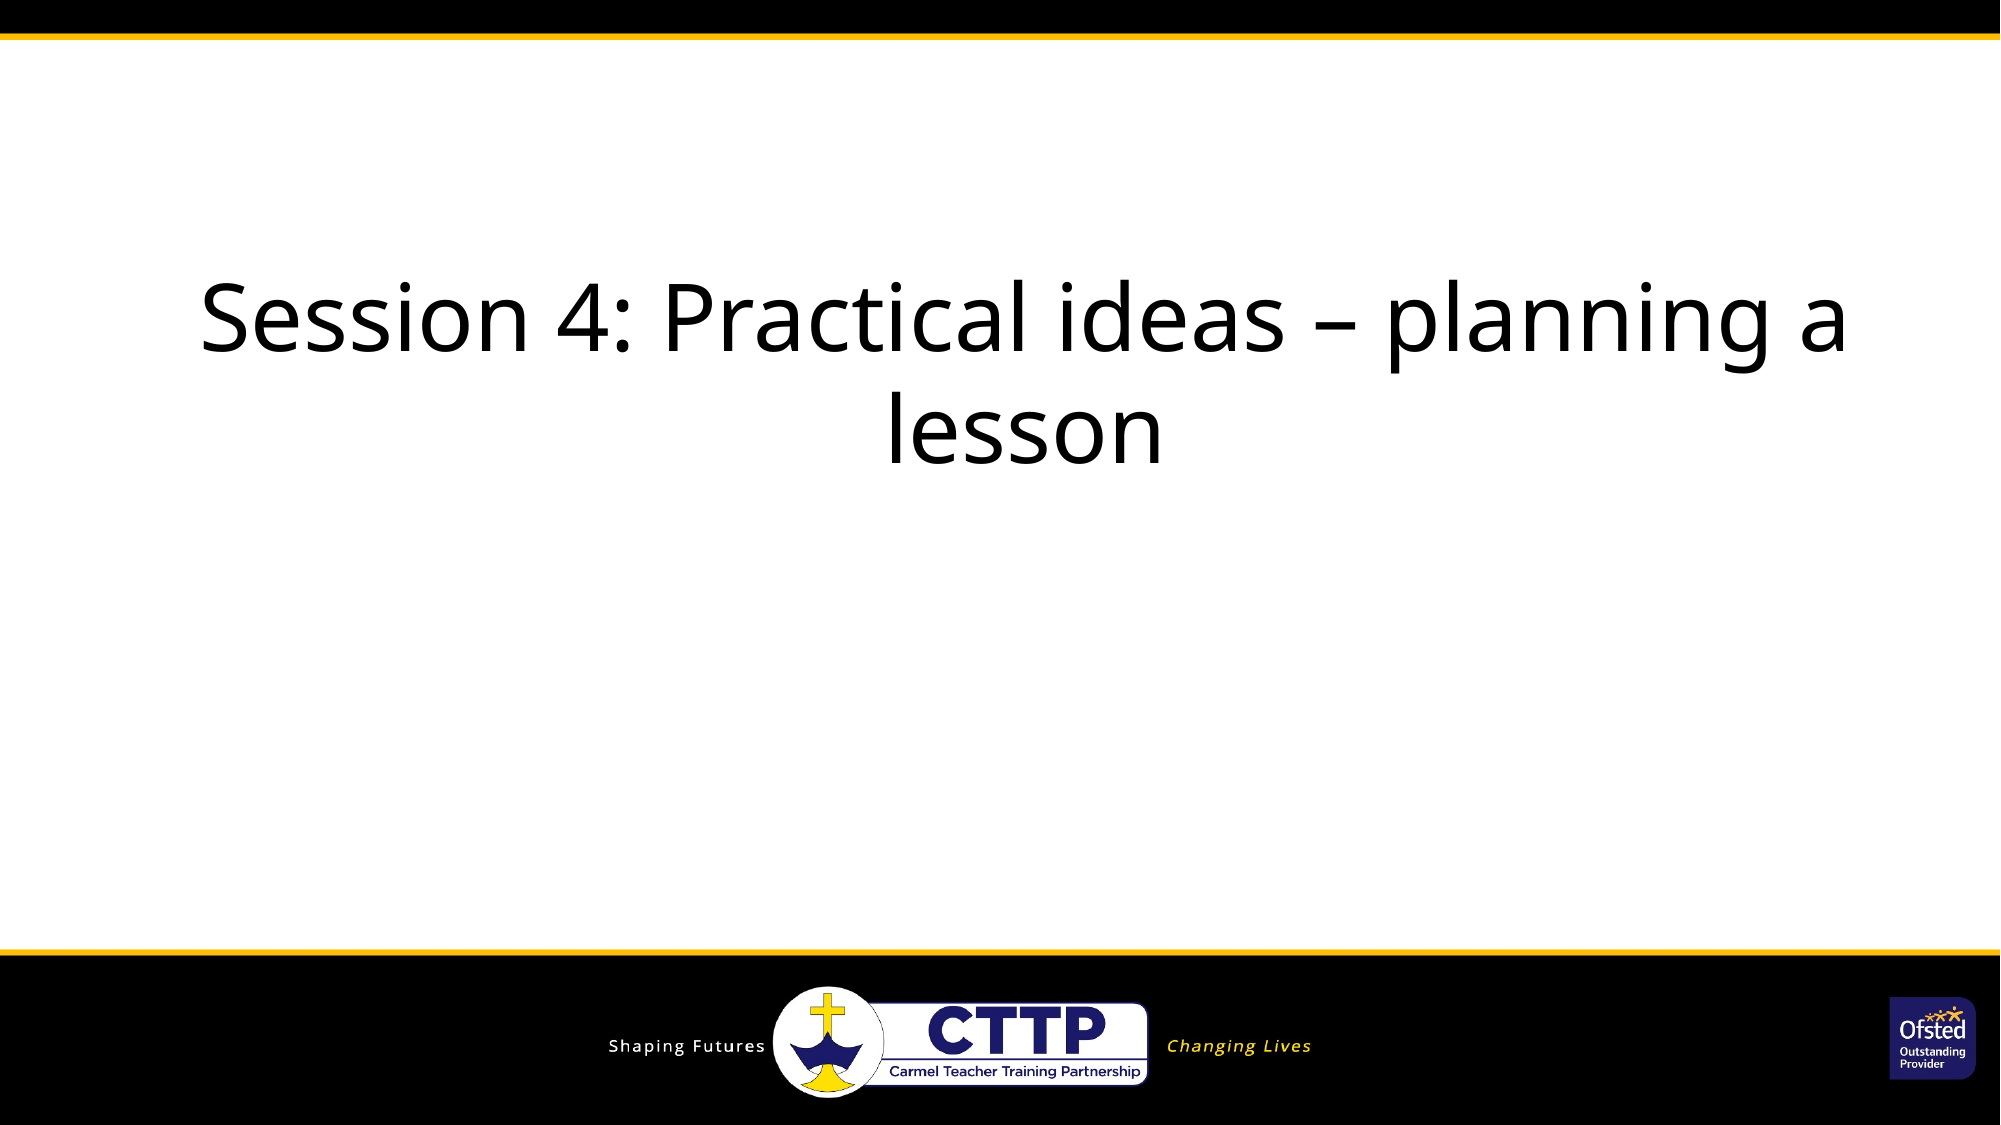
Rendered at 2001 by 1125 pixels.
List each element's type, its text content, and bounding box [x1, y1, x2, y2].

picture [0, 0, 2000, 1125]
text_box Session 4: Practical ideas – planning a lesson [176, 250, 1875, 490]
